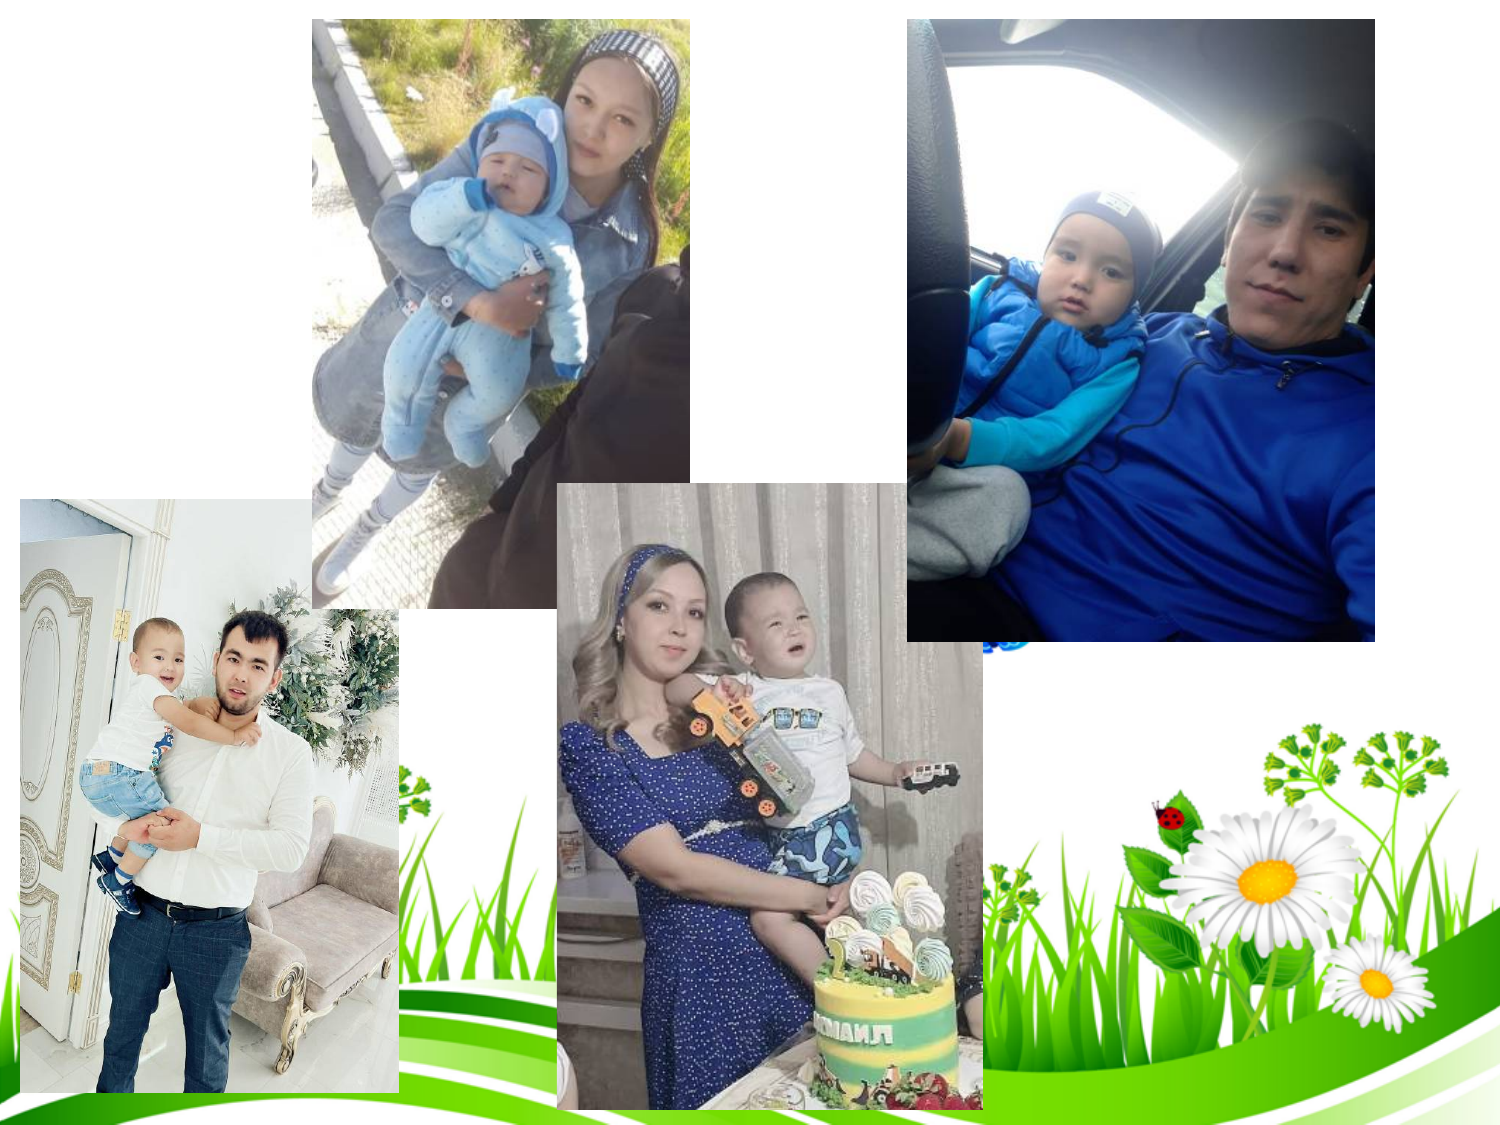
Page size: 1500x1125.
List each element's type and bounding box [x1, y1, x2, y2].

list [20, 499, 399, 1093]
picture [0, 0, 1500, 1125]
